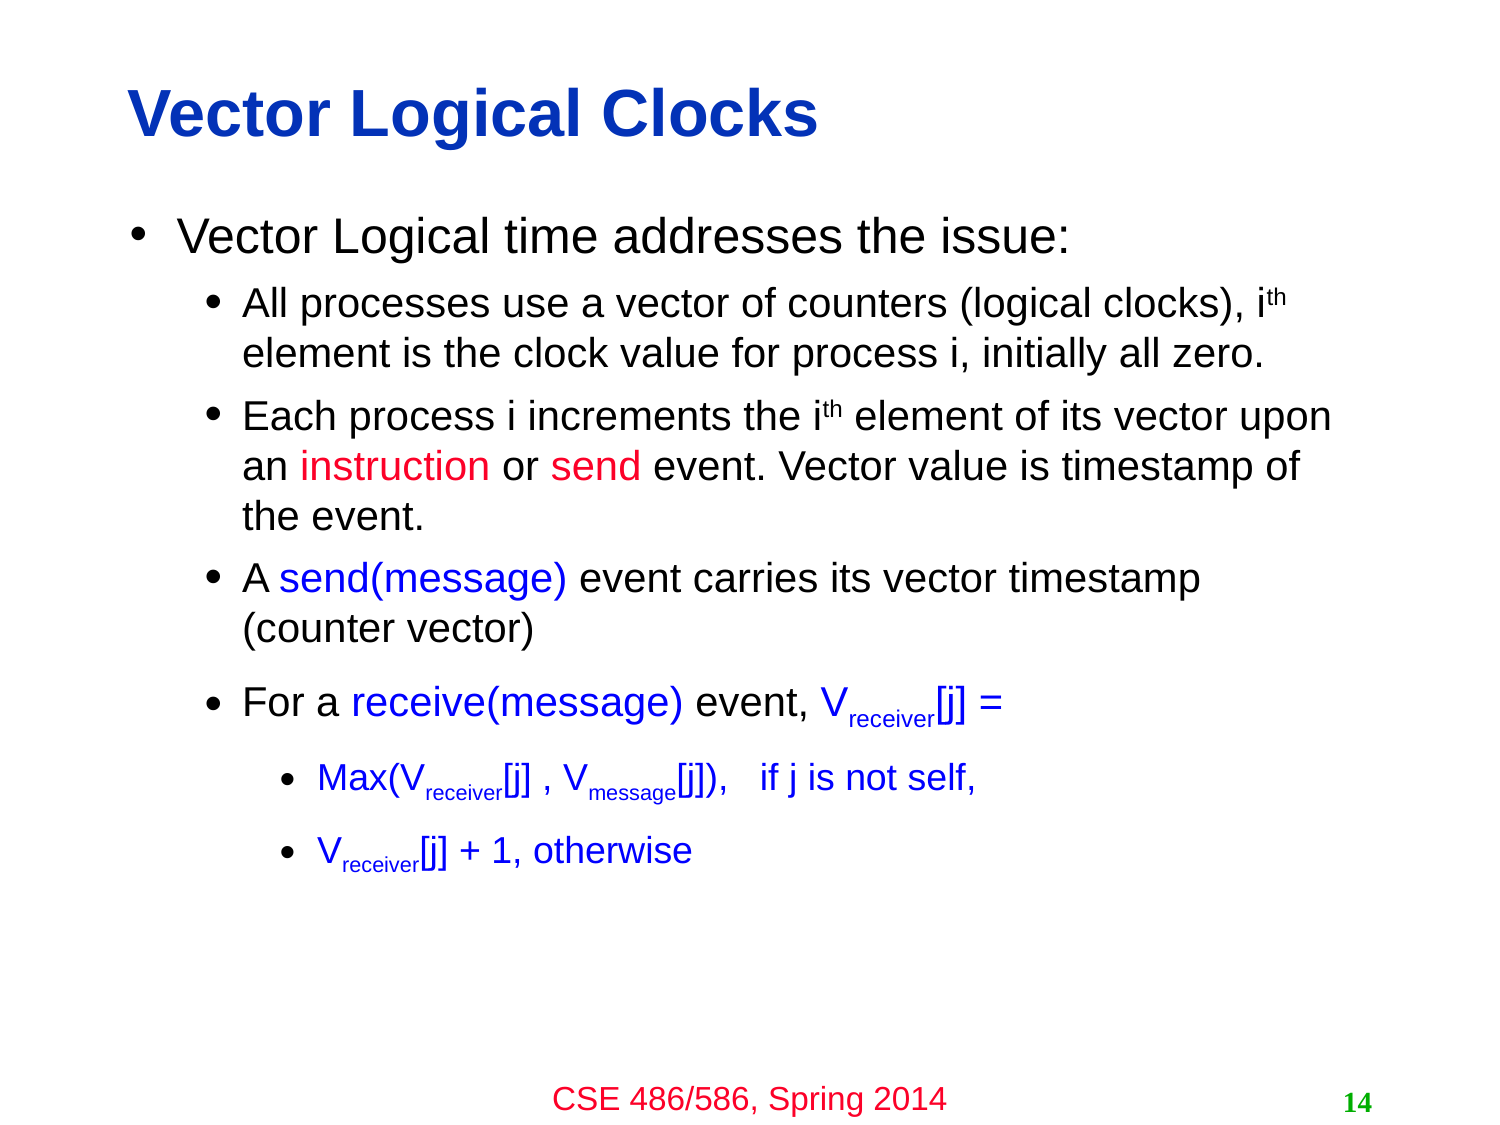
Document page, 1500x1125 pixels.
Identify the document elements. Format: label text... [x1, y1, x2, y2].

list Vector Logical time addresses the issue: All processes use a vector of counters (logical clocks), ith element is the clock value for process i, initially all zero. Each process i increments the ith element of its vector upon an instruction or send event. Vector value is timestamp of the event. A send(message) event carries its vector timestamp (counter vector) For a receive(message) event, Vreceiver[j] = Max(Vreceiver[j] , Vmessage[j]), if j is not self, Vreceiver[j] + 1, otherwise [114, 195, 1376, 1005]
slide_number 14 [1074, 1076, 1388, 1125]
title Vector Logical Clocks [112, 53, 1310, 176]
